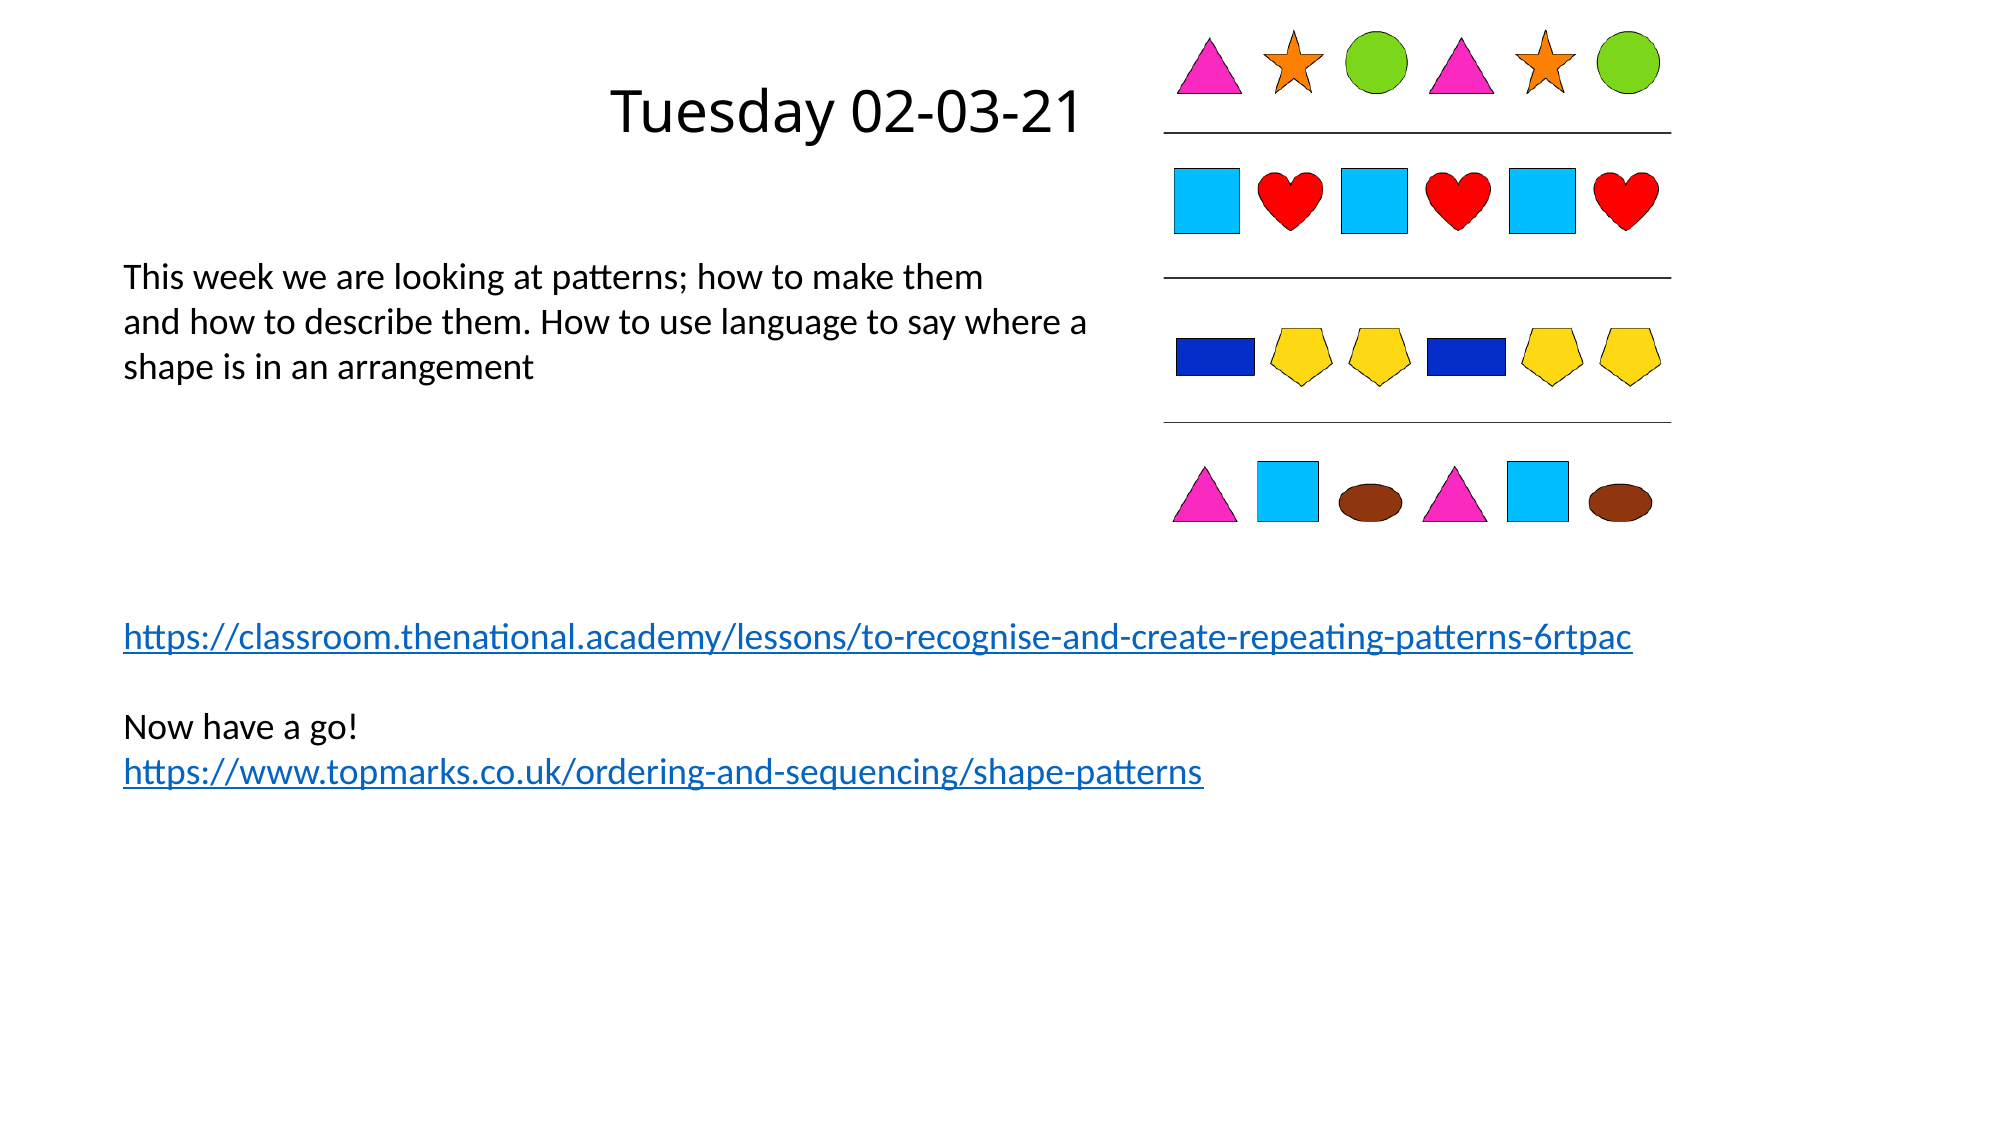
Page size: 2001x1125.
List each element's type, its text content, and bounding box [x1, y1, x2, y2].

text_box This week we are looking at patterns; how to make them and how to describe them. How to use language to say where a shape is in an arrangement https://classroom.thenational.academy/lessons/to-recognise-and-create-repeating-patterns-6rtpac Now have a go! https://www.topmarks.co.uk/ordering-and-sequencing/shape-patterns [108, 244, 1649, 844]
text_box Tuesday 02-03-21 [595, 67, 1163, 152]
picture [1163, 12, 1672, 535]
